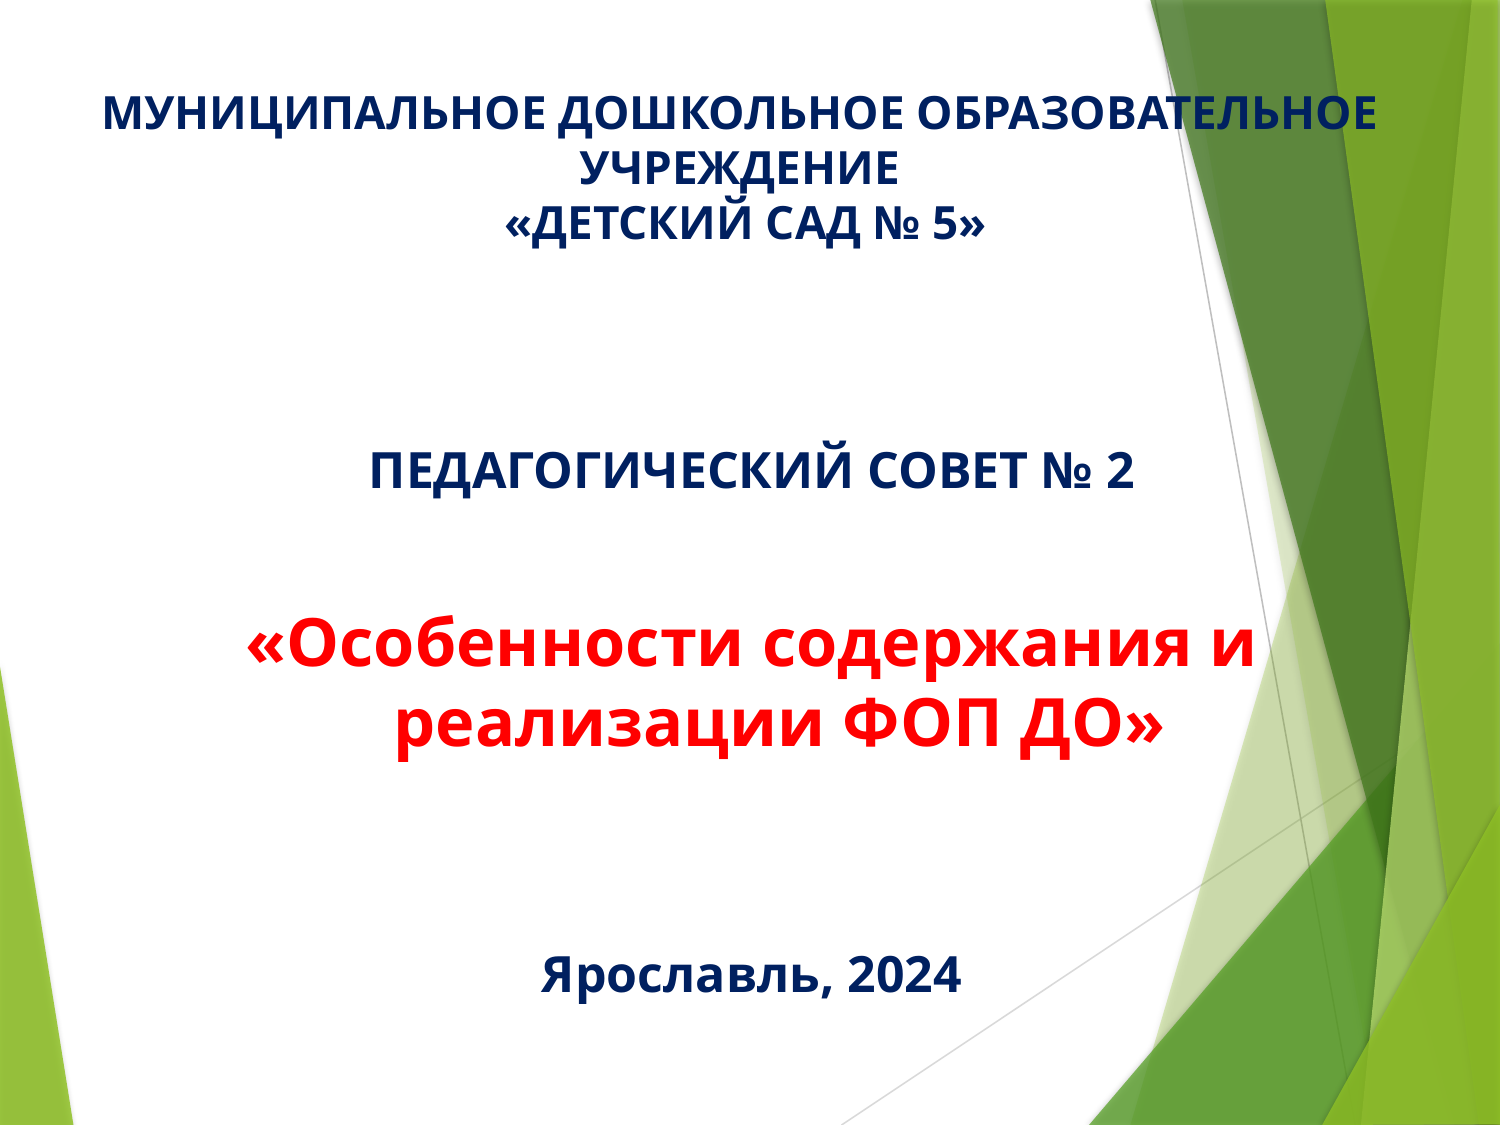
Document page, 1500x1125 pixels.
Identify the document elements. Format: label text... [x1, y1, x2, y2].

list ПЕДАГОГИЧЕСКИЙ СОВЕТ № 2 «Особенности содержания и реализации ФОП ДО» Ярославль, 2024 [76, 350, 1427, 1059]
title МУНИЦИПАЛЬНОЕ ДОШКОЛЬНОЕ ОБРАЗОВАТЕЛЬНОЕ УЧРЕЖДЕНИЕ «ДЕТСКИЙ САД № 5» [64, 31, 1415, 268]
